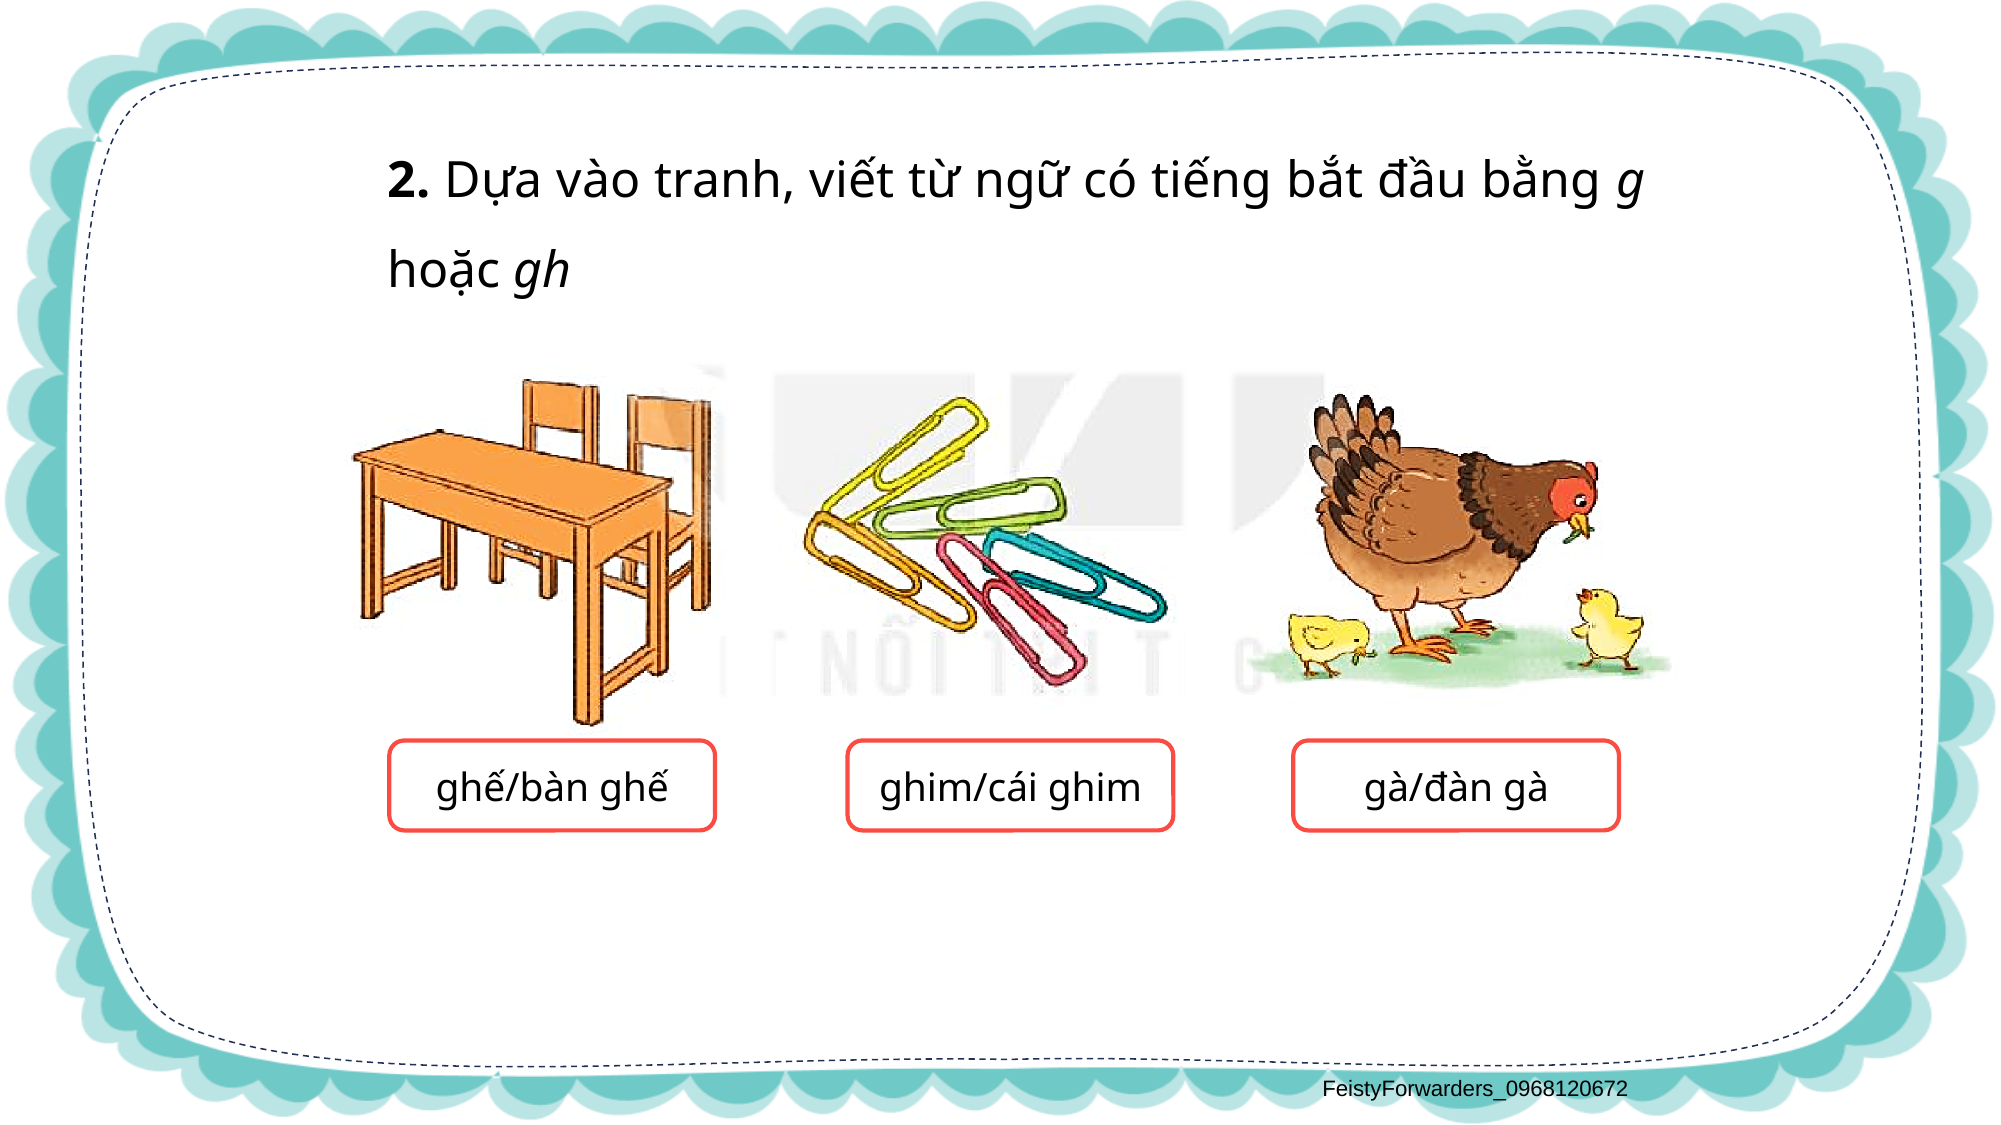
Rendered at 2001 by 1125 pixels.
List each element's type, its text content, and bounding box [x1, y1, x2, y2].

text_box gà/đàn gà [1291, 738, 1622, 833]
text_box ghế/bàn ghế [387, 749, 718, 833]
picture [0, 0, 2001, 1125]
text_box 2. Dựa vào tranh, viết từ ngữ có tiếng bắt đầu bằng g hoặc gh [372, 110, 1661, 305]
text_box ghim/cái ghim [845, 738, 1176, 833]
